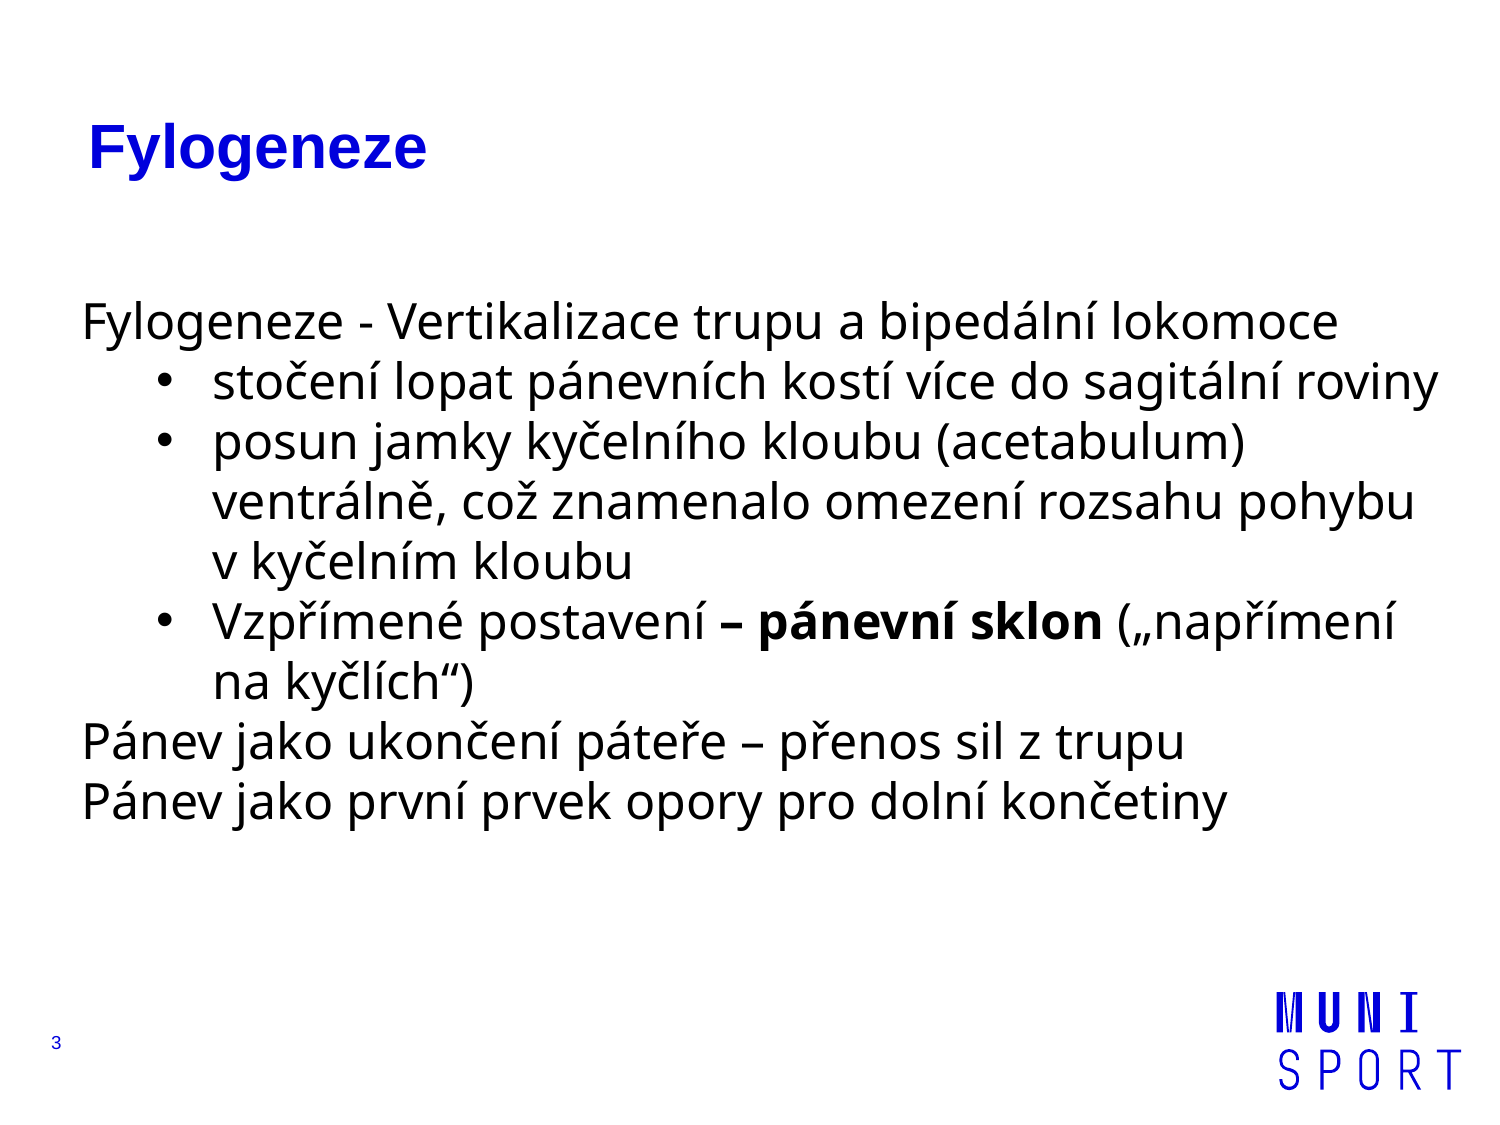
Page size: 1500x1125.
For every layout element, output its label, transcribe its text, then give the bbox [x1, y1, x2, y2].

text_box Fylogeneze - Vertikalizace trupu a bipedální lokomoce stočení lopat pánevních kostí více do sagitální roviny posun jamky kyčelního kloubu (acetabulum) ventrálně, což znamenalo omezení rozsahu pohybu v kyčelním kloubu Vzpřímené postavení – pánevní sklon („napřímení na kyčlích“) Pánev jako ukončení páteře – přenos sil z trupu Pánev jako první prvek opory pro dolní končetiny [66, 282, 1467, 837]
title Fylogeneze [88, 118, 1412, 193]
slide_number 3 [50, 1021, 82, 1063]
